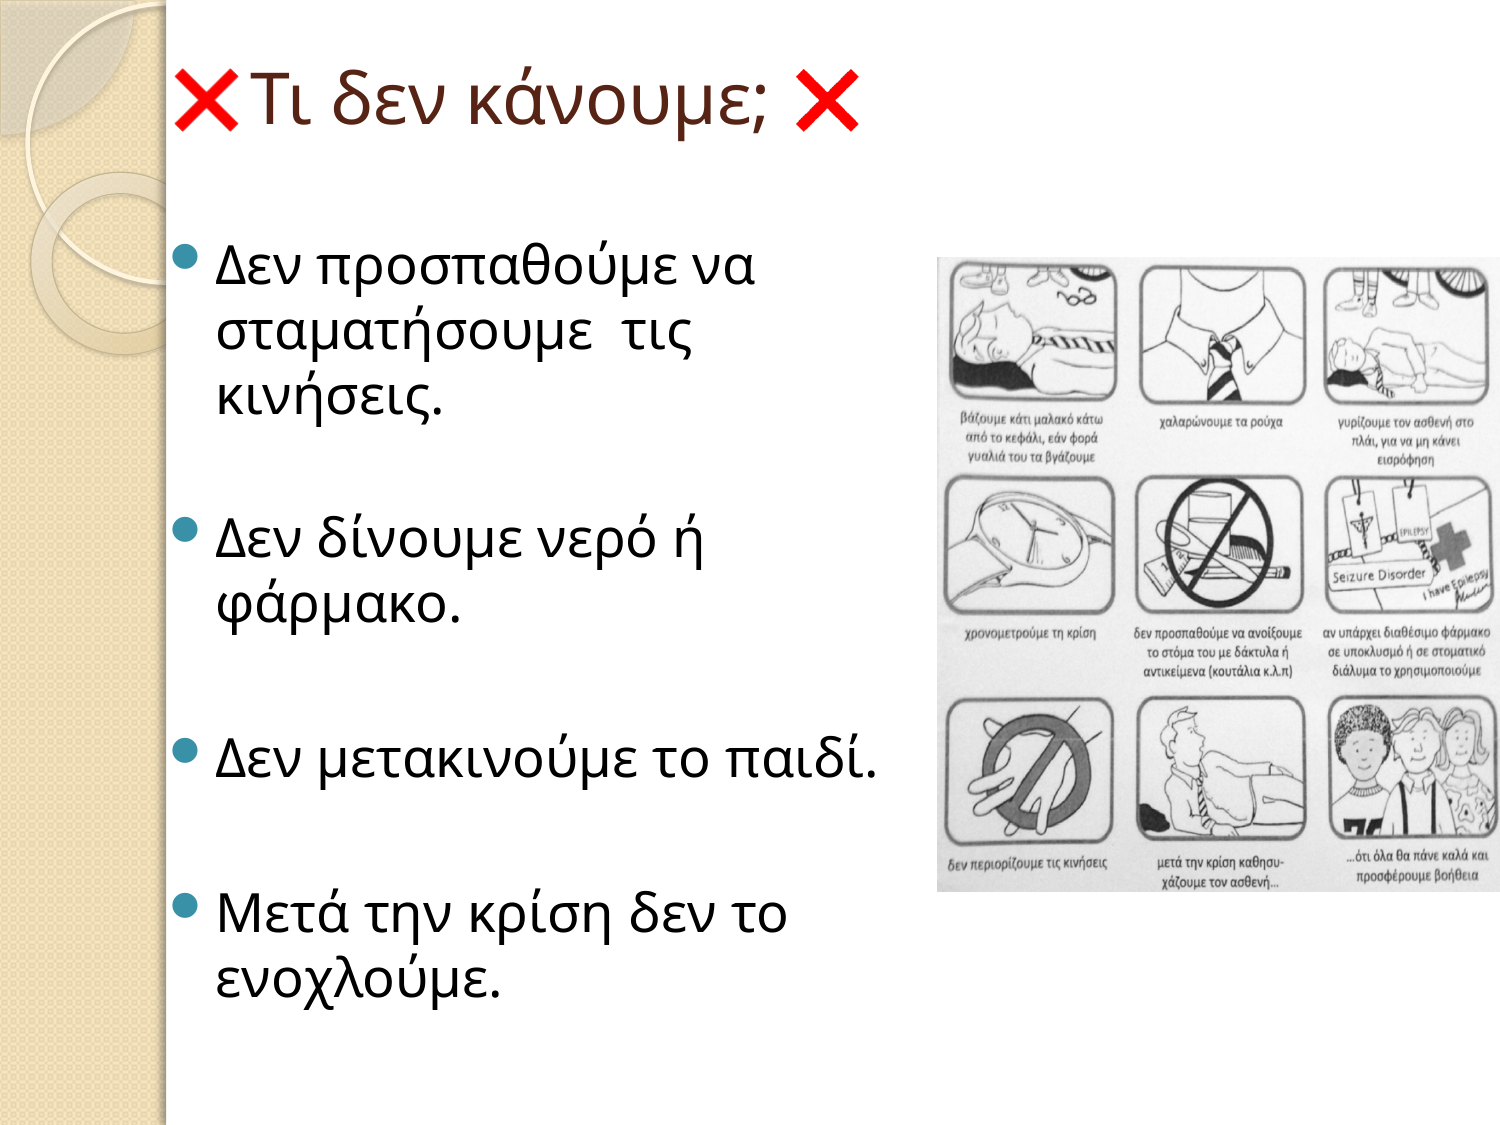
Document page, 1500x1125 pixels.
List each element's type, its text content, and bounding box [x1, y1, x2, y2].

picture [784, 58, 869, 143]
list Δεν προσπαθούμε να σταματήσουμε τις κινήσεις. Δεν δίνουμε νερό ή φάρμακο. Δεν μετακινούμε το παιδί. Μετά την κρίση δεν το ενοχλούμε. [140, 222, 903, 1032]
picture [937, 257, 1500, 892]
picture [163, 58, 249, 142]
title Τι δεν κάνουμε; [235, 45, 1466, 233]
